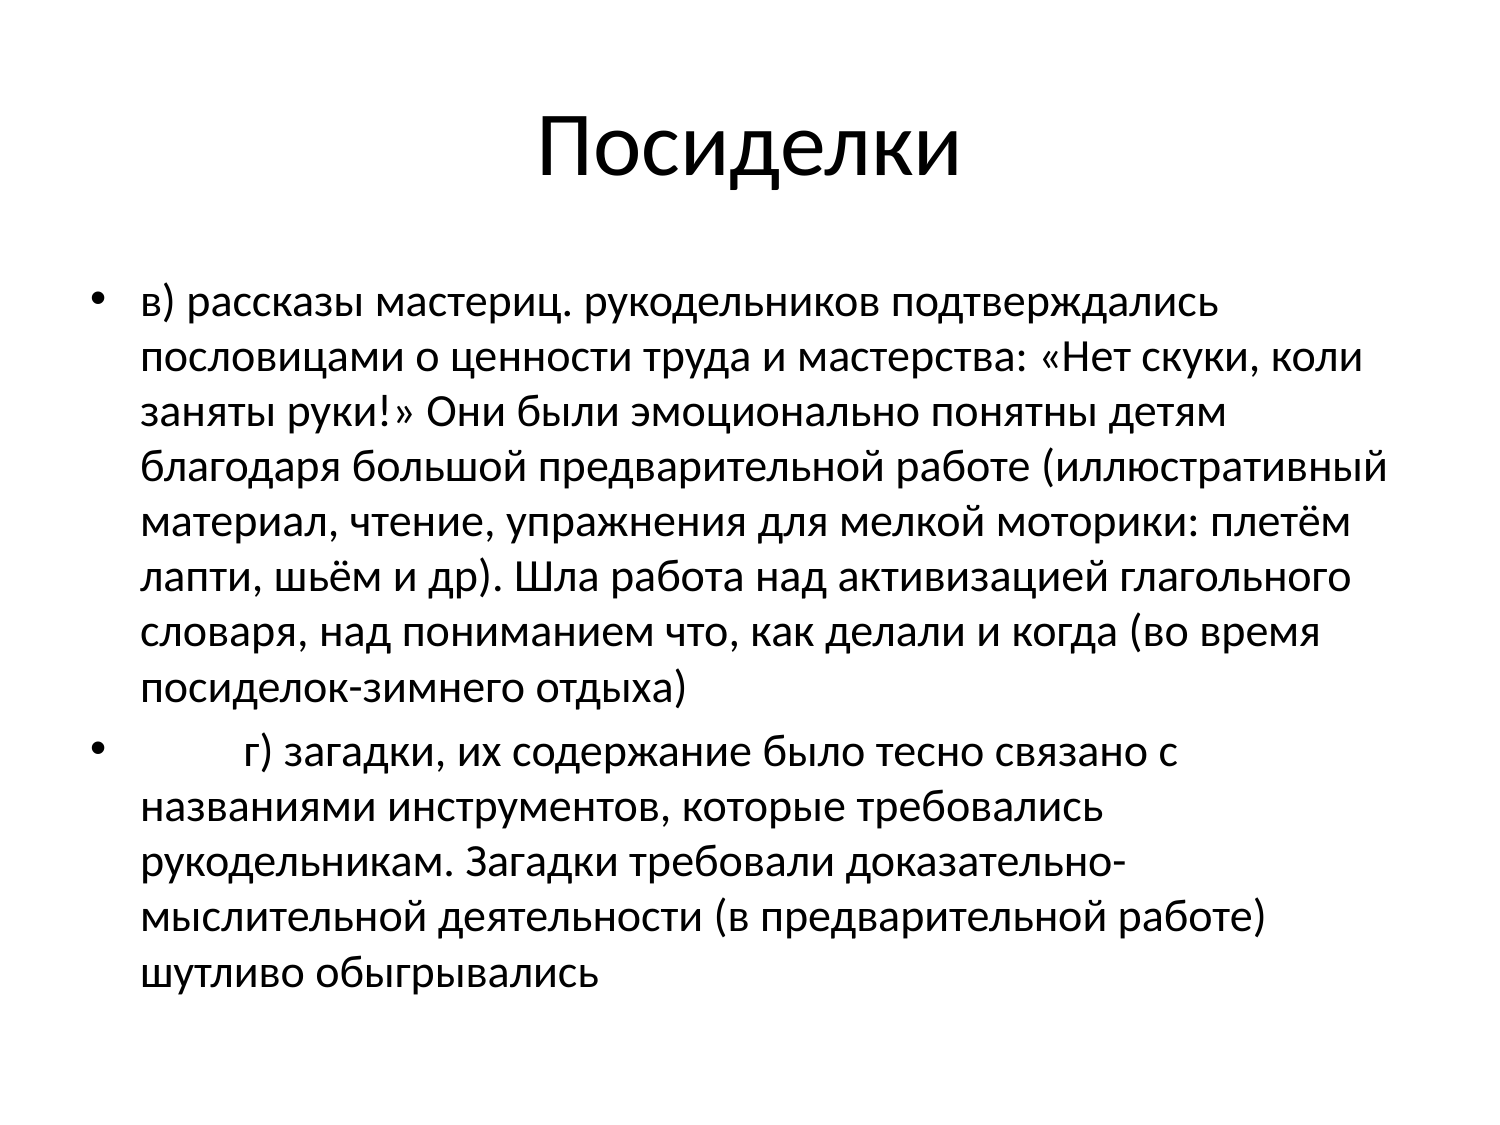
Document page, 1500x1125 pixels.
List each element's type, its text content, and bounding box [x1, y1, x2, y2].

list в) рассказы мастериц. рукодельников подтверждались пословицами о ценности труда и мастерства: «Нет скуки, коли заняты руки!» Они были эмоционально понятны детям благодаря большой предварительной работе (иллюстративный материал, чтение, упражнения для мелкой моторики: плетём лапти, шьём и др). Шла работа над активизацией глагольного словаря, над пониманием что, как делали и когда (во время посиделок-зимнего отдыха) г) загадки, их содержание было тесно связано с названиями инструментов, которые требовались рукодельникам. Загадки требовали доказательно-мыслительной деятельности (в предварительной работе) шутливо обыгрывались [75, 262, 1425, 1005]
title Посиделки [75, 45, 1425, 233]
